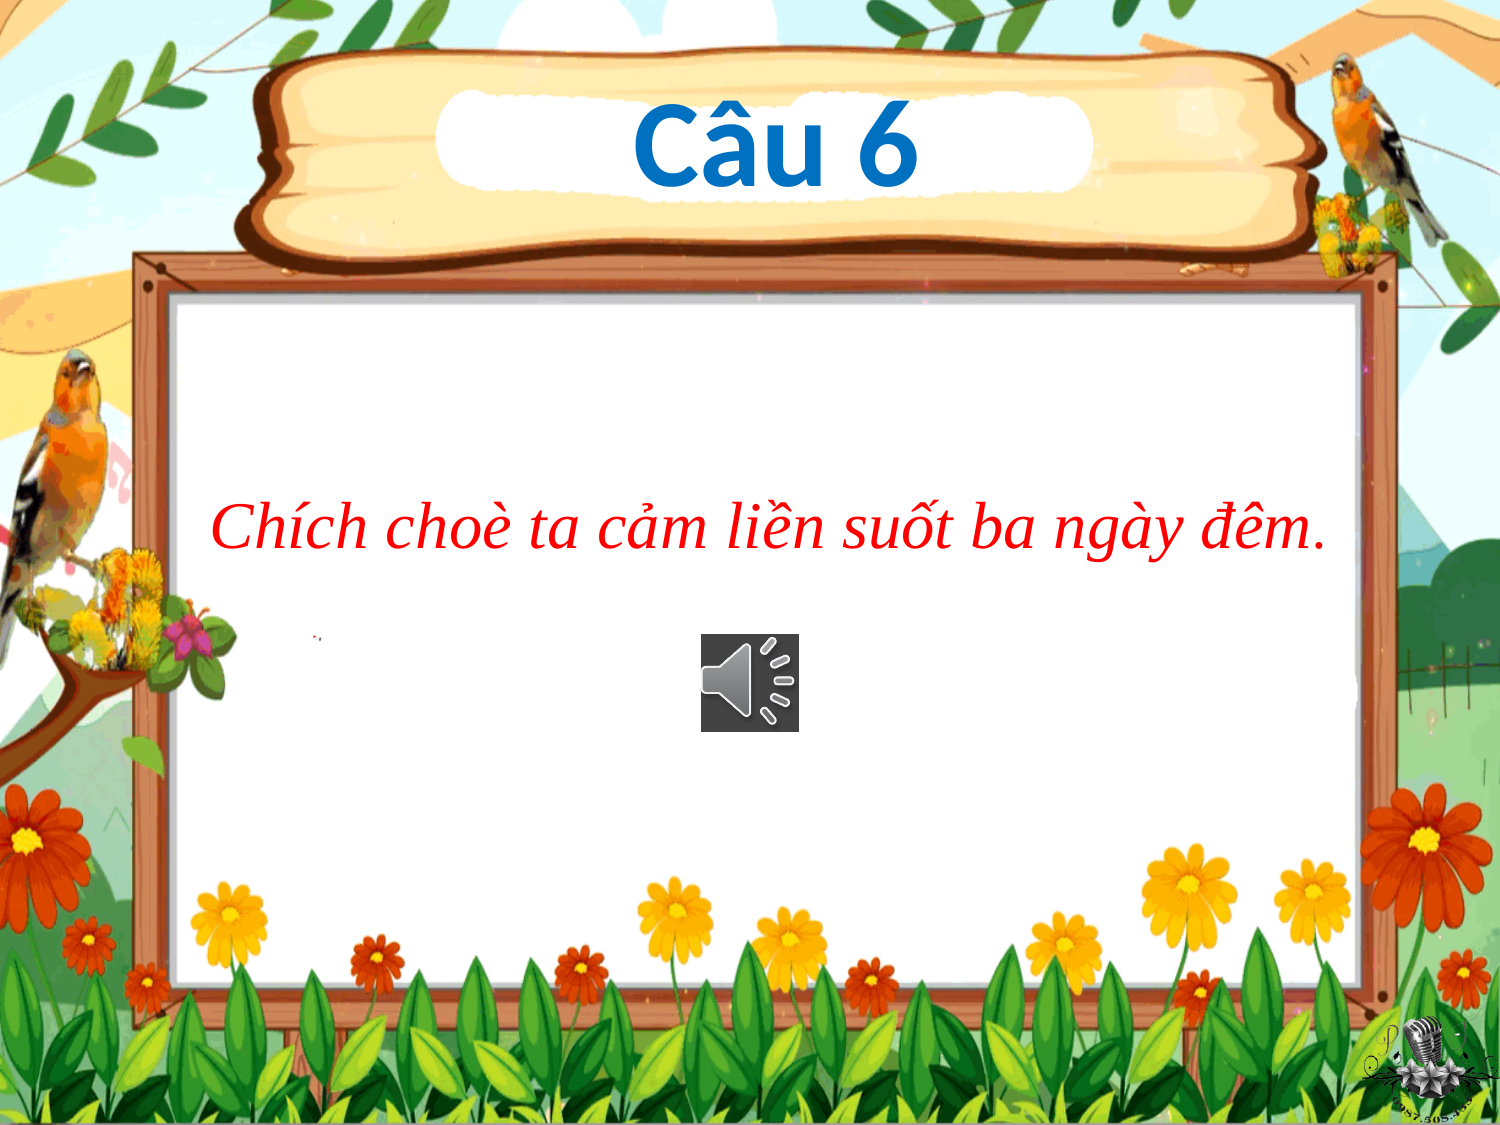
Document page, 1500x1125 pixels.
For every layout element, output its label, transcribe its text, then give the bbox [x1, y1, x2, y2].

text_box Chích choè ta cảm liền suốt ba ngày đêm. [194, 474, 1400, 569]
picture [0, 0, 1500, 1125]
text_box Câu 6 [618, 54, 935, 220]
